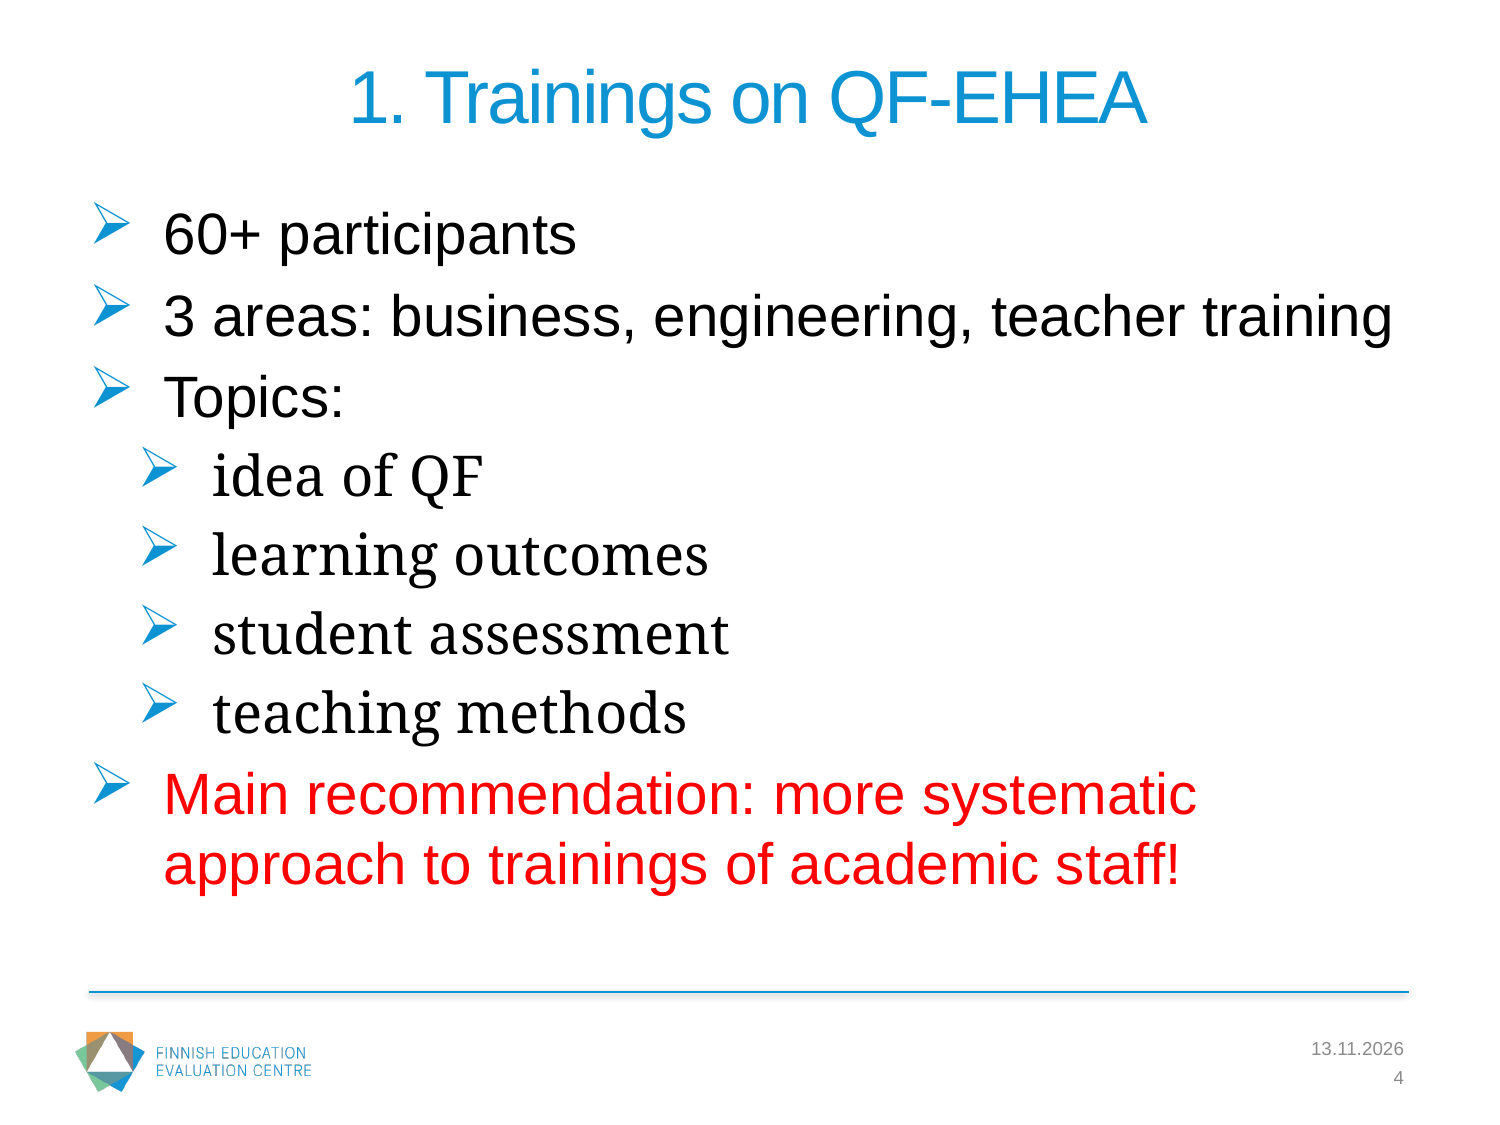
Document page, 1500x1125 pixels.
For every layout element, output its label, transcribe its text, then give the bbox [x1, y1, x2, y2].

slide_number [810, 1033, 1405, 1063]
picture [28, 991, 358, 1125]
title 1. Trainings on QF-EHEA [88, 62, 1409, 195]
slide_number 4 [810, 1063, 1405, 1091]
list 60+ participants 3 areas: business, engineering, teacher training Topics: idea of QF learning outcomes student assessment teaching methods Main recommendation: more systematic approach to trainings of academic staff! [88, 195, 1443, 765]
